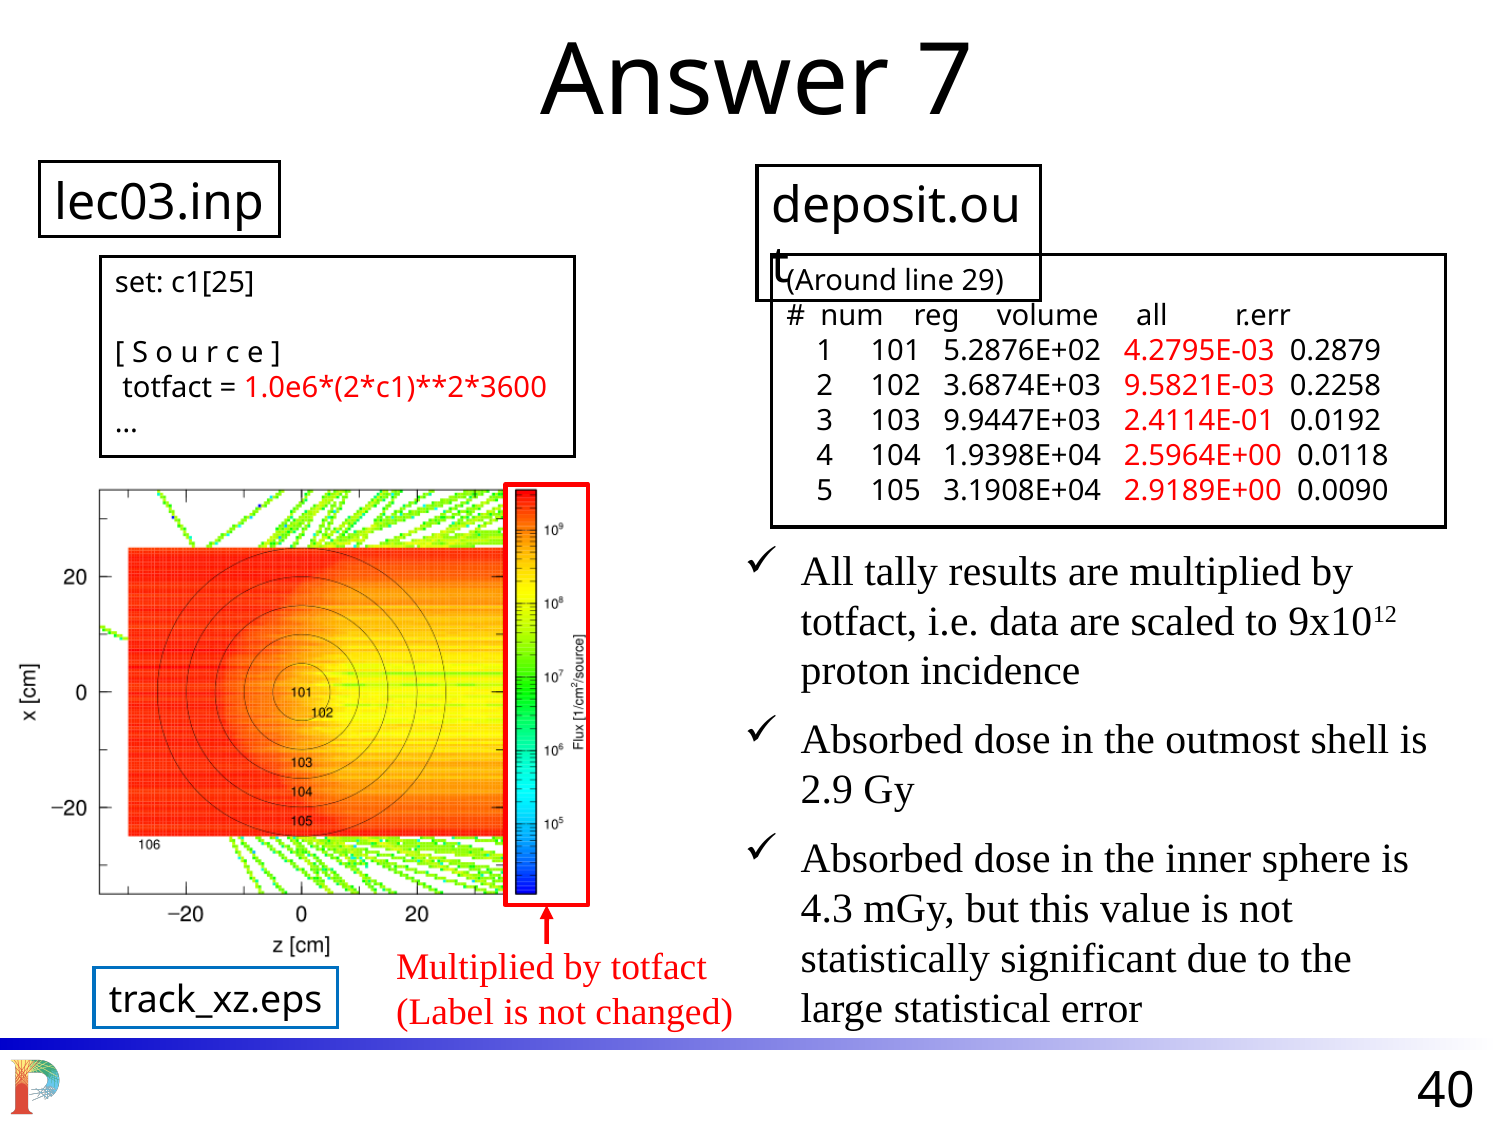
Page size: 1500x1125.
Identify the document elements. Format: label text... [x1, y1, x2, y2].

text_box All tally results are multiplied by totfact, i.e. data are scaled to 9x1012 proton incidence Absorbed dose in the outmost shell is 2.9 Gy Absorbed dose in the inner sphere is 4.3 mGy, but this value is not statistically significant due to the large statistical error [729, 535, 1446, 1039]
text_box deposit.out [756, 165, 1041, 301]
text_box (Around line 29) # num reg volume all r.err 1 101 5.2876E+02 4.2795E-03 0.2879 2 102 3.6874E+03 9.5821E-03 0.2258 3 103 9.9447E+03 2.4114E-01 0.0192 4 104 1.9398E+04 2.5964E+00 0.0118 5 105 3.1908E+04 2.9189E+00 0.0090 [771, 254, 1446, 528]
text_box set: c1[25] [ S o u r c e ] totfact = 1.0e6*(2*c1)**2*3600 … [100, 256, 575, 457]
text_box Answer 7 [44, 0, 1470, 168]
picture [14, 484, 589, 959]
text_box Multiplied by totfact (Label is not changed) [381, 934, 749, 1040]
text_box track_xz.eps [93, 967, 338, 1028]
picture [0, 1049, 70, 1125]
text_box lec03.inp [39, 161, 280, 237]
